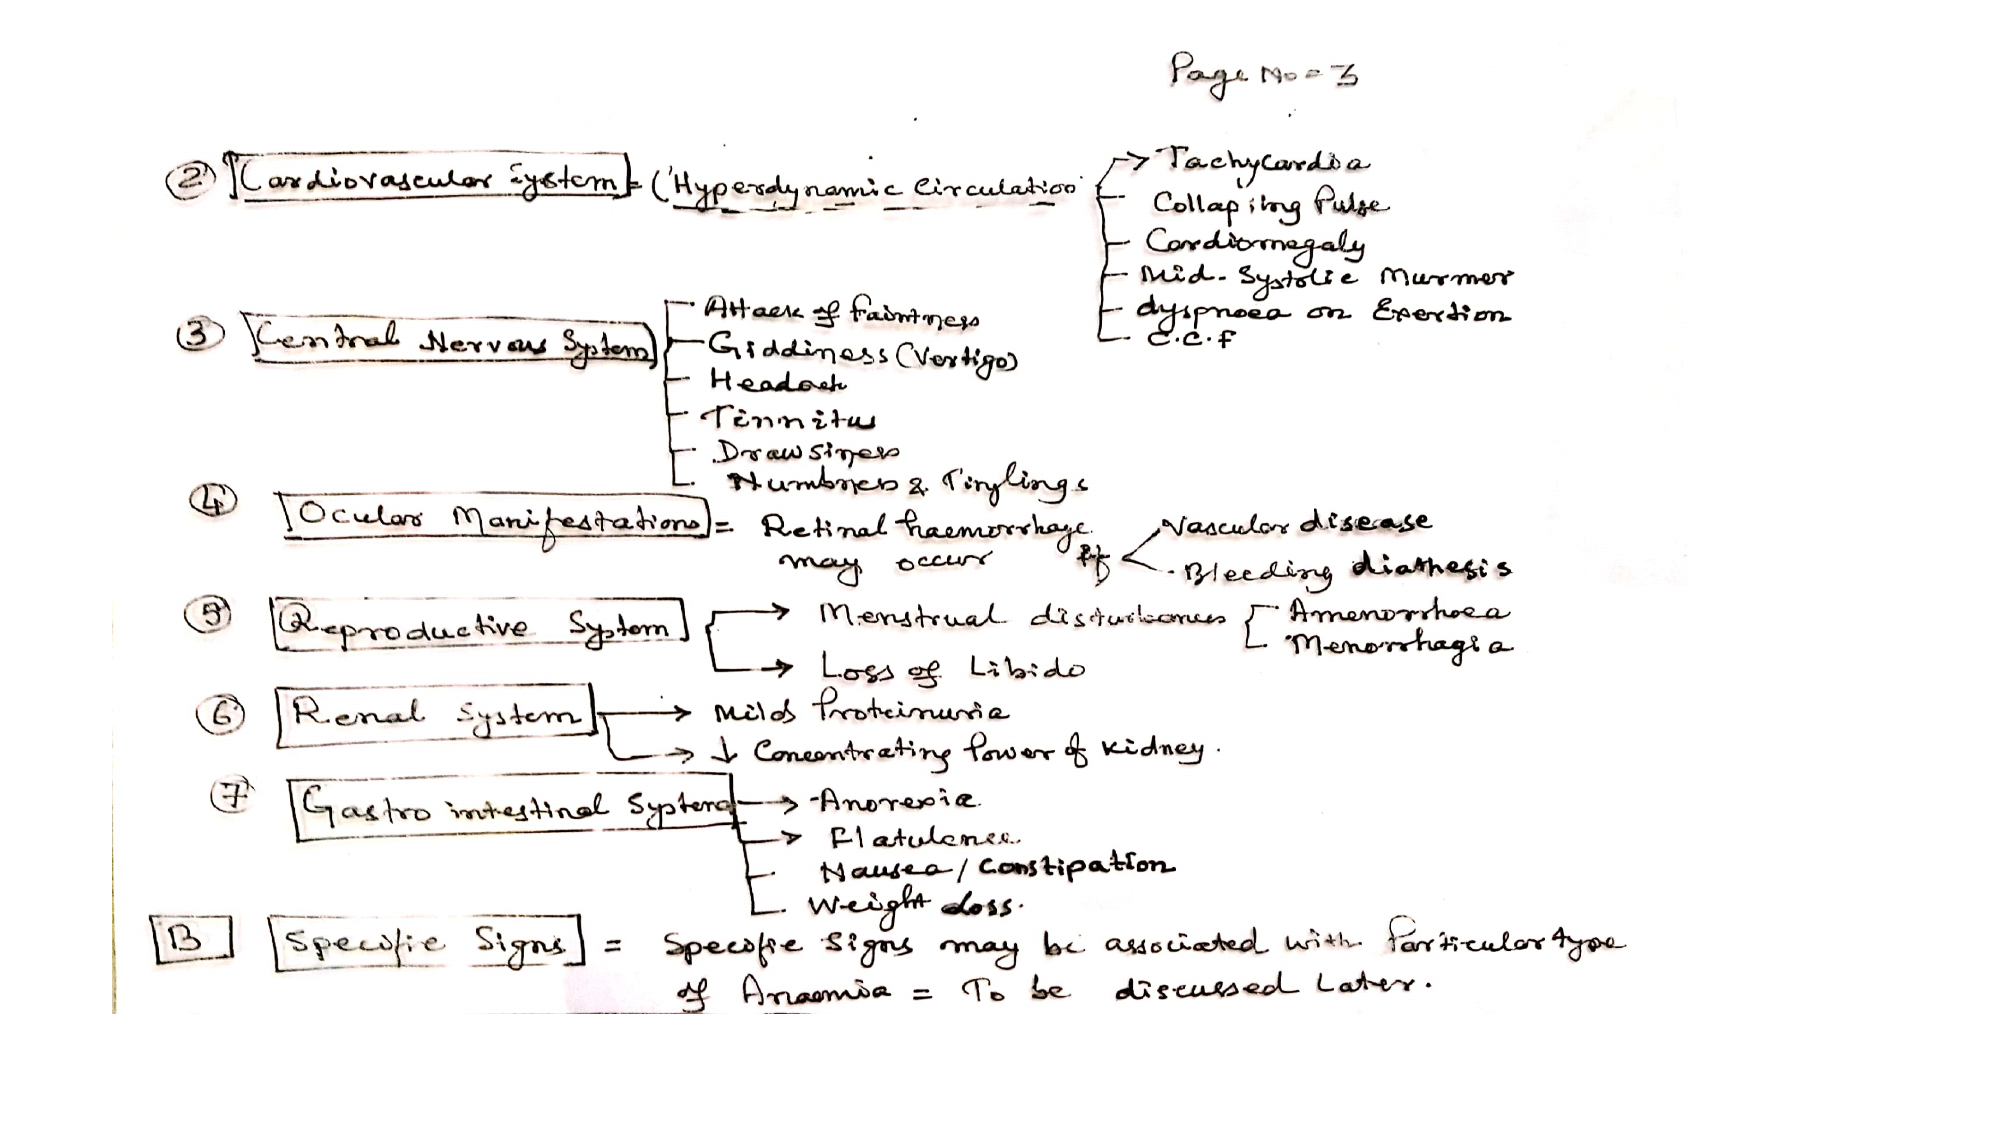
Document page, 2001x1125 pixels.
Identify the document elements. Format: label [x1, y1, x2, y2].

list [112, 39, 1688, 1014]
